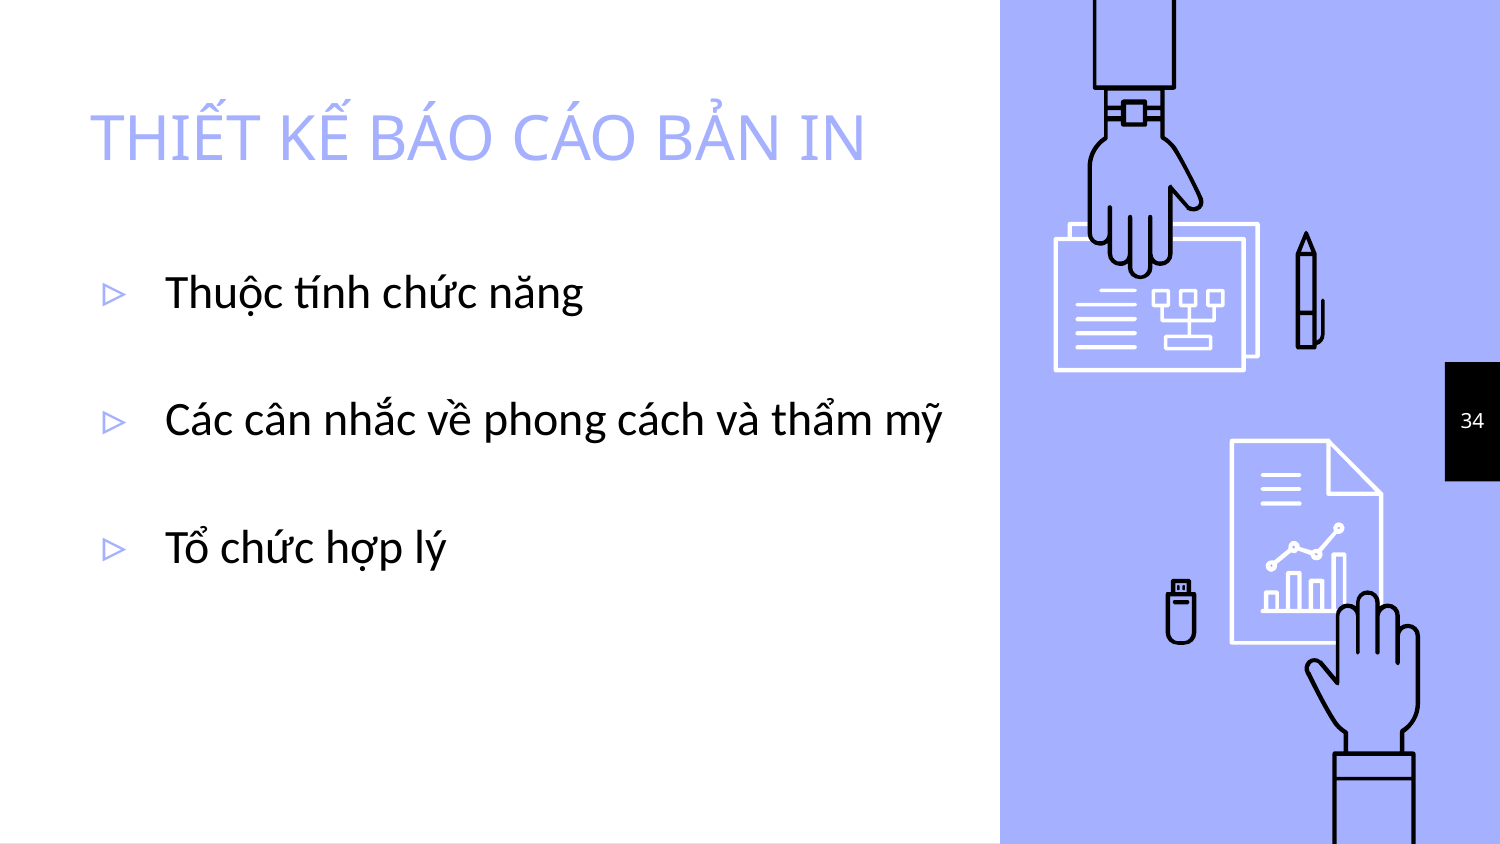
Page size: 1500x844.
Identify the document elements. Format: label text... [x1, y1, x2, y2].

title THIẾT KẾ BÁO CÁO BẢN IN [75, 30, 967, 188]
slide_number 34 [1444, 362, 1500, 482]
list Thuộc tính chức năng Các cân nhắc về phong cách và thẩm mỹ Tổ chức hợp lý [75, 188, 967, 794]
